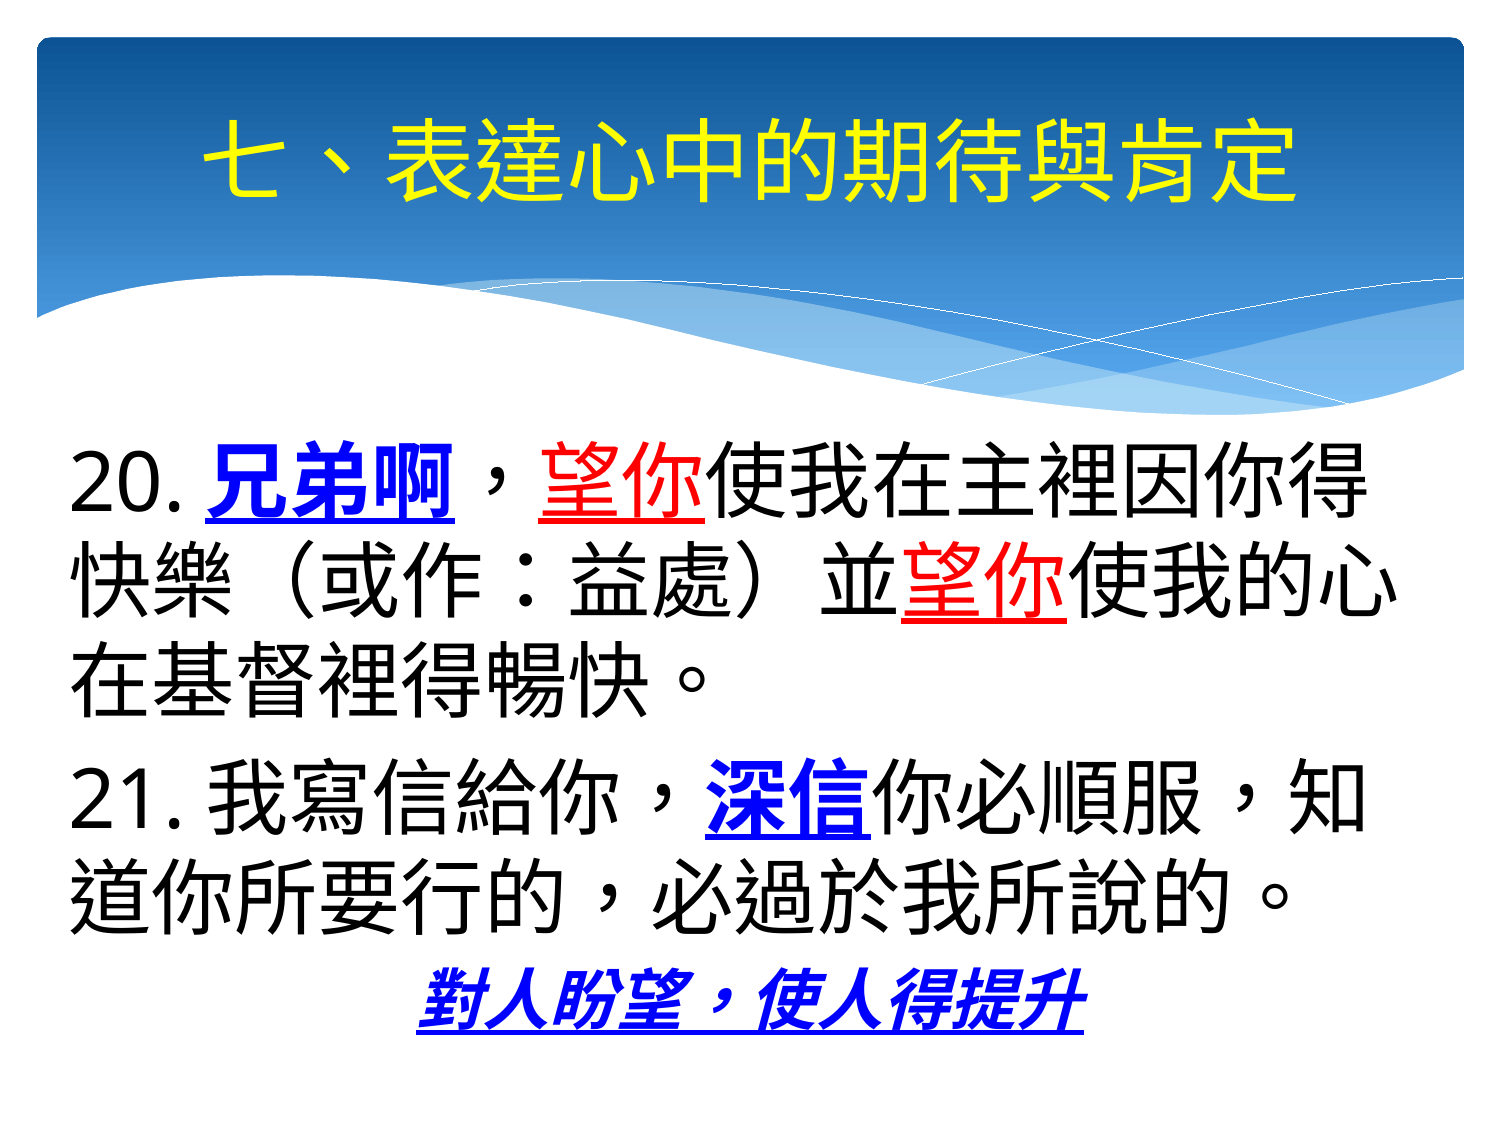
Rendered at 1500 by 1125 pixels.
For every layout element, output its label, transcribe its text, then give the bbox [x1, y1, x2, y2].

list 20.兄弟啊，望你使我在主裡因你得快樂（或作：益處）並望你使我的心在基督裡得暢快。 21.我寫信給你，深信你必順服，知道你所要行的，必過於我所說的。 對人盼望，使人得提升 [53, 420, 1447, 1094]
title 七、表達心中的期待與肯定 [75, 55, 1425, 261]
